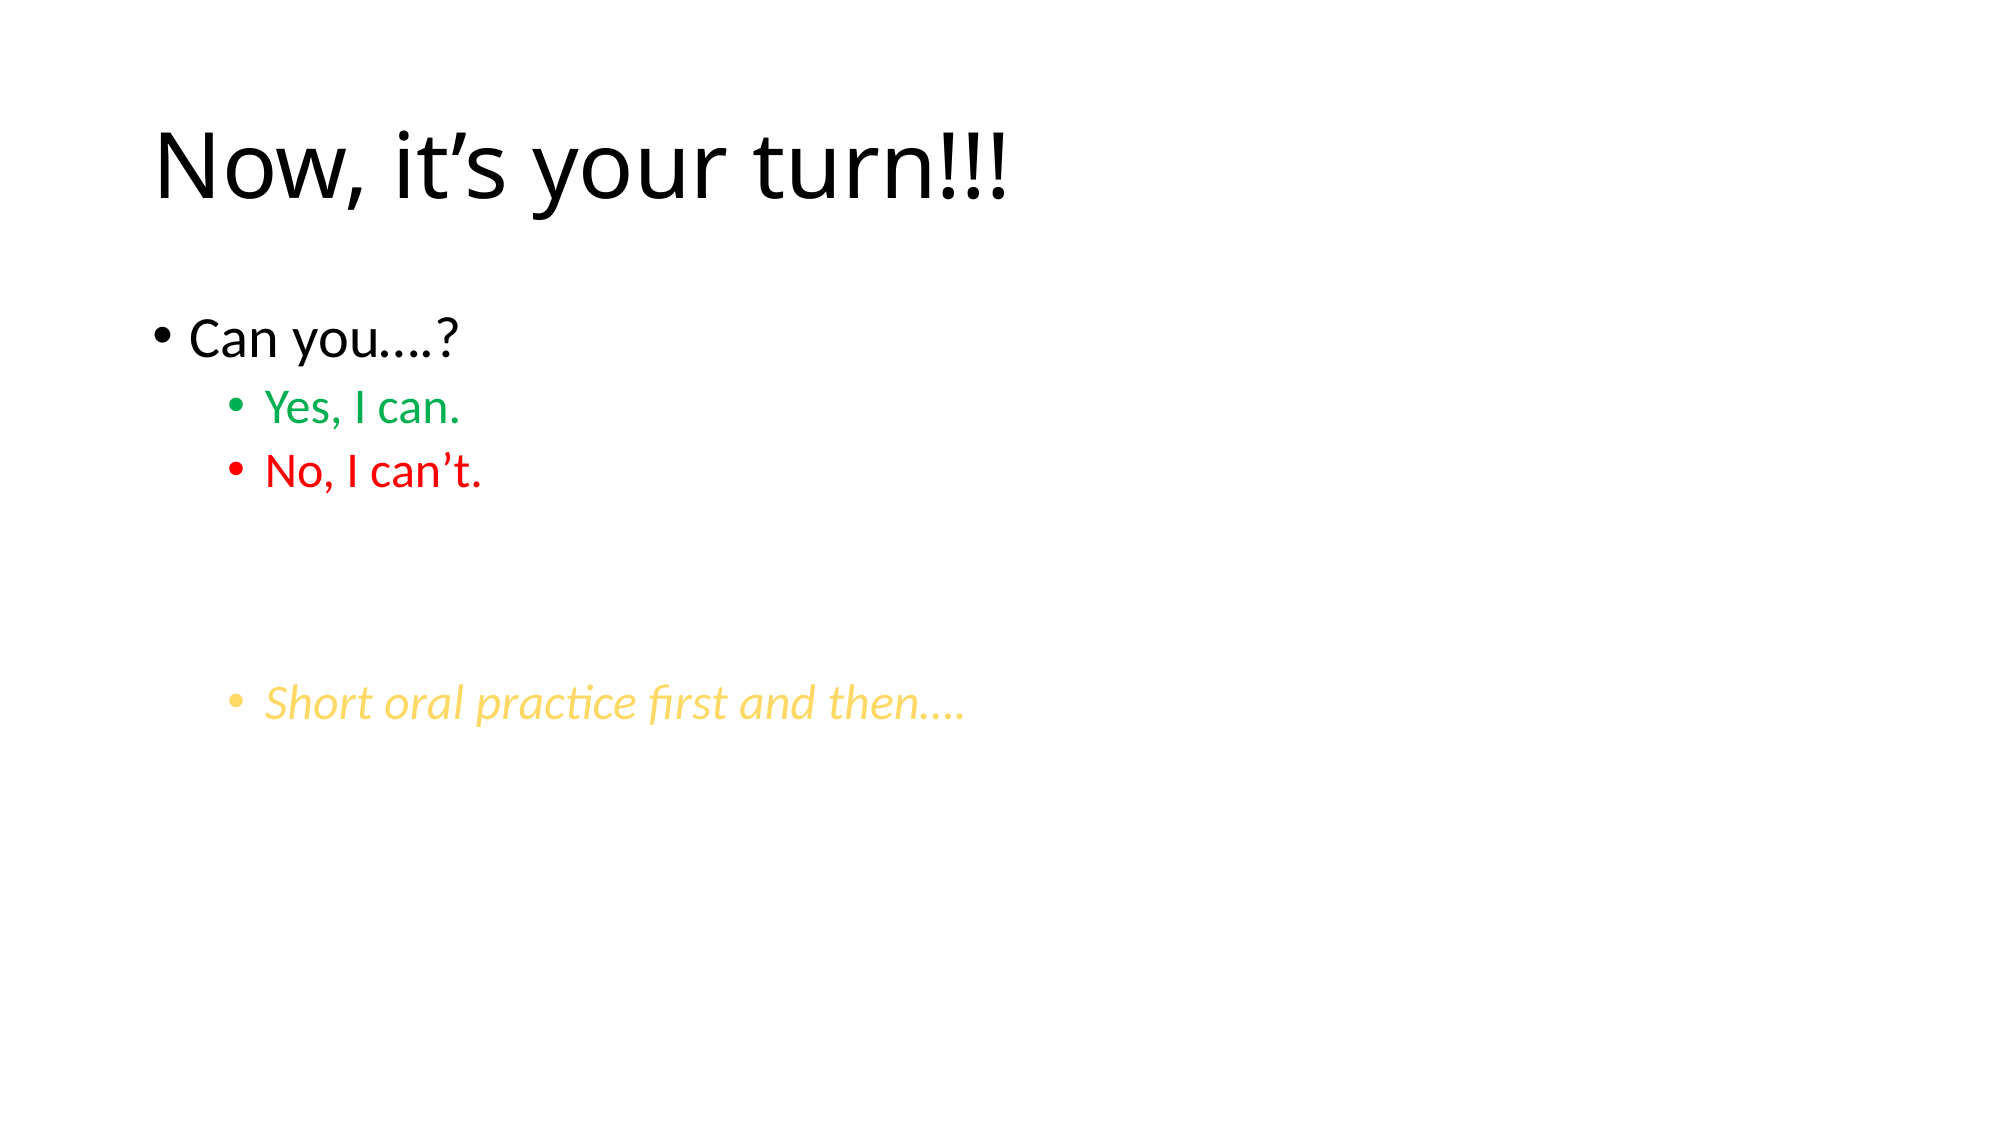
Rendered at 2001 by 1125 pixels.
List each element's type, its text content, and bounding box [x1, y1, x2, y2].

list Can you….? Yes, I can. No, I can’t. Short oral practice first and then…. [137, 299, 1863, 1014]
title Now, it’s your turn!!! [137, 59, 1863, 278]
